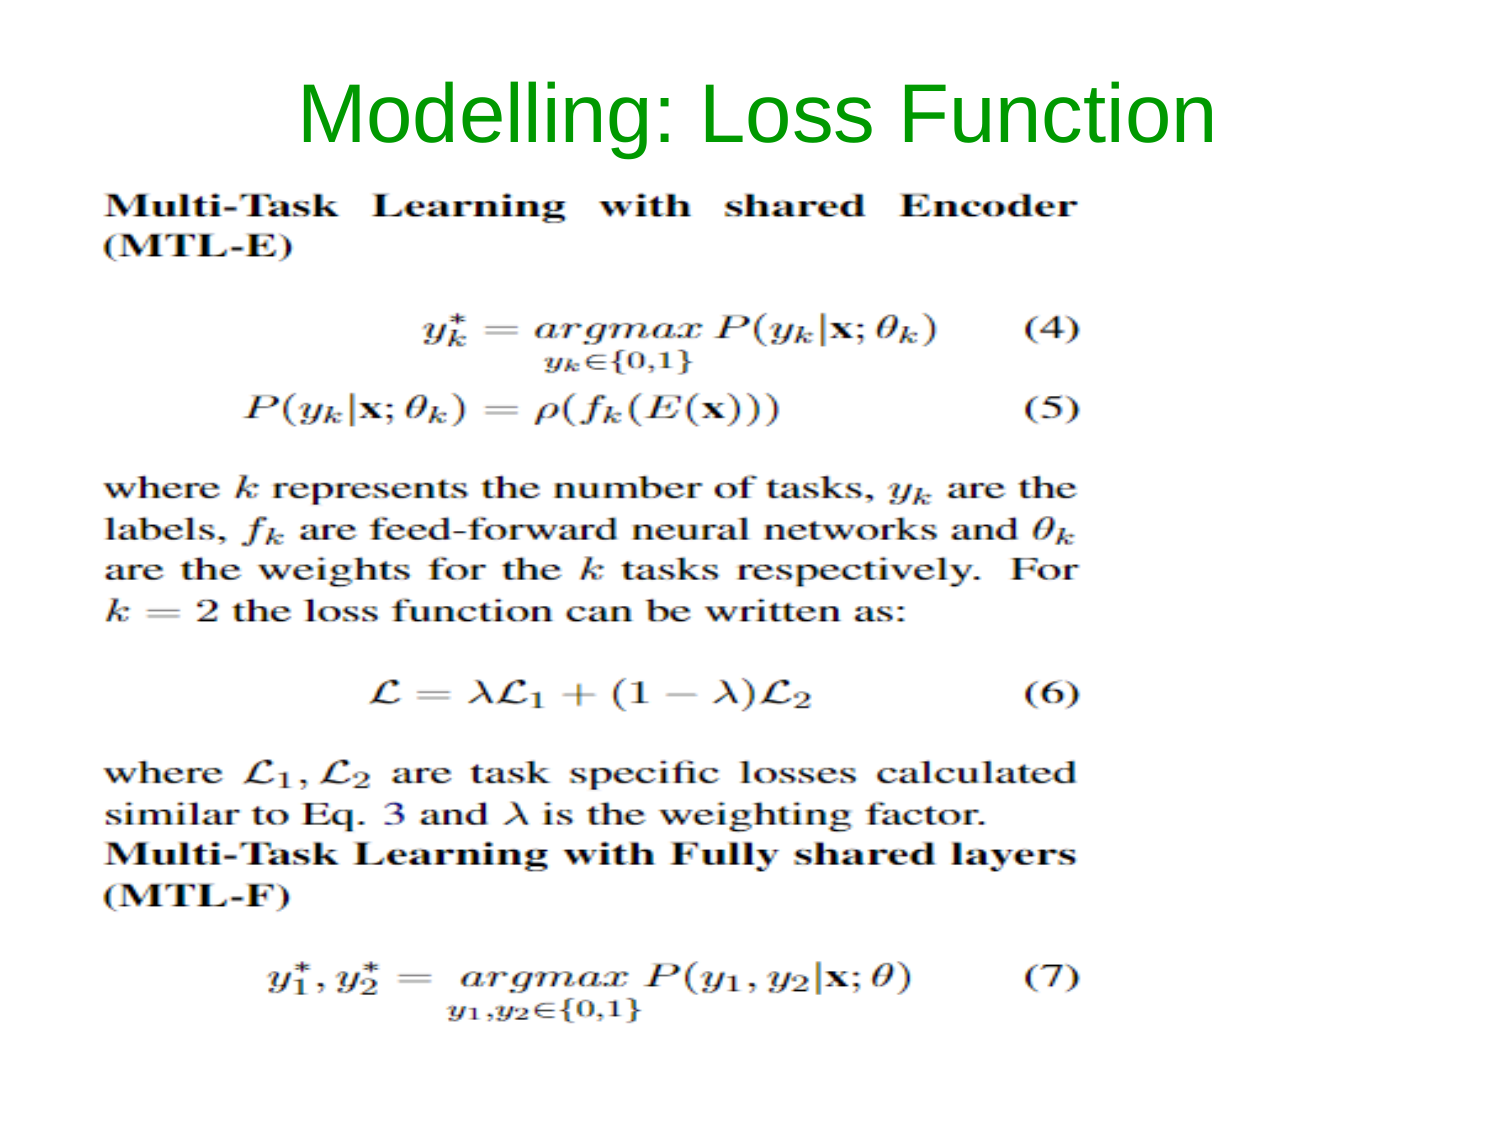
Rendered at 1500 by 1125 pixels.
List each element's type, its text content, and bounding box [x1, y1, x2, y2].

picture [97, 190, 1327, 1040]
title Modelling: Loss Function [82, 56, 1433, 162]
